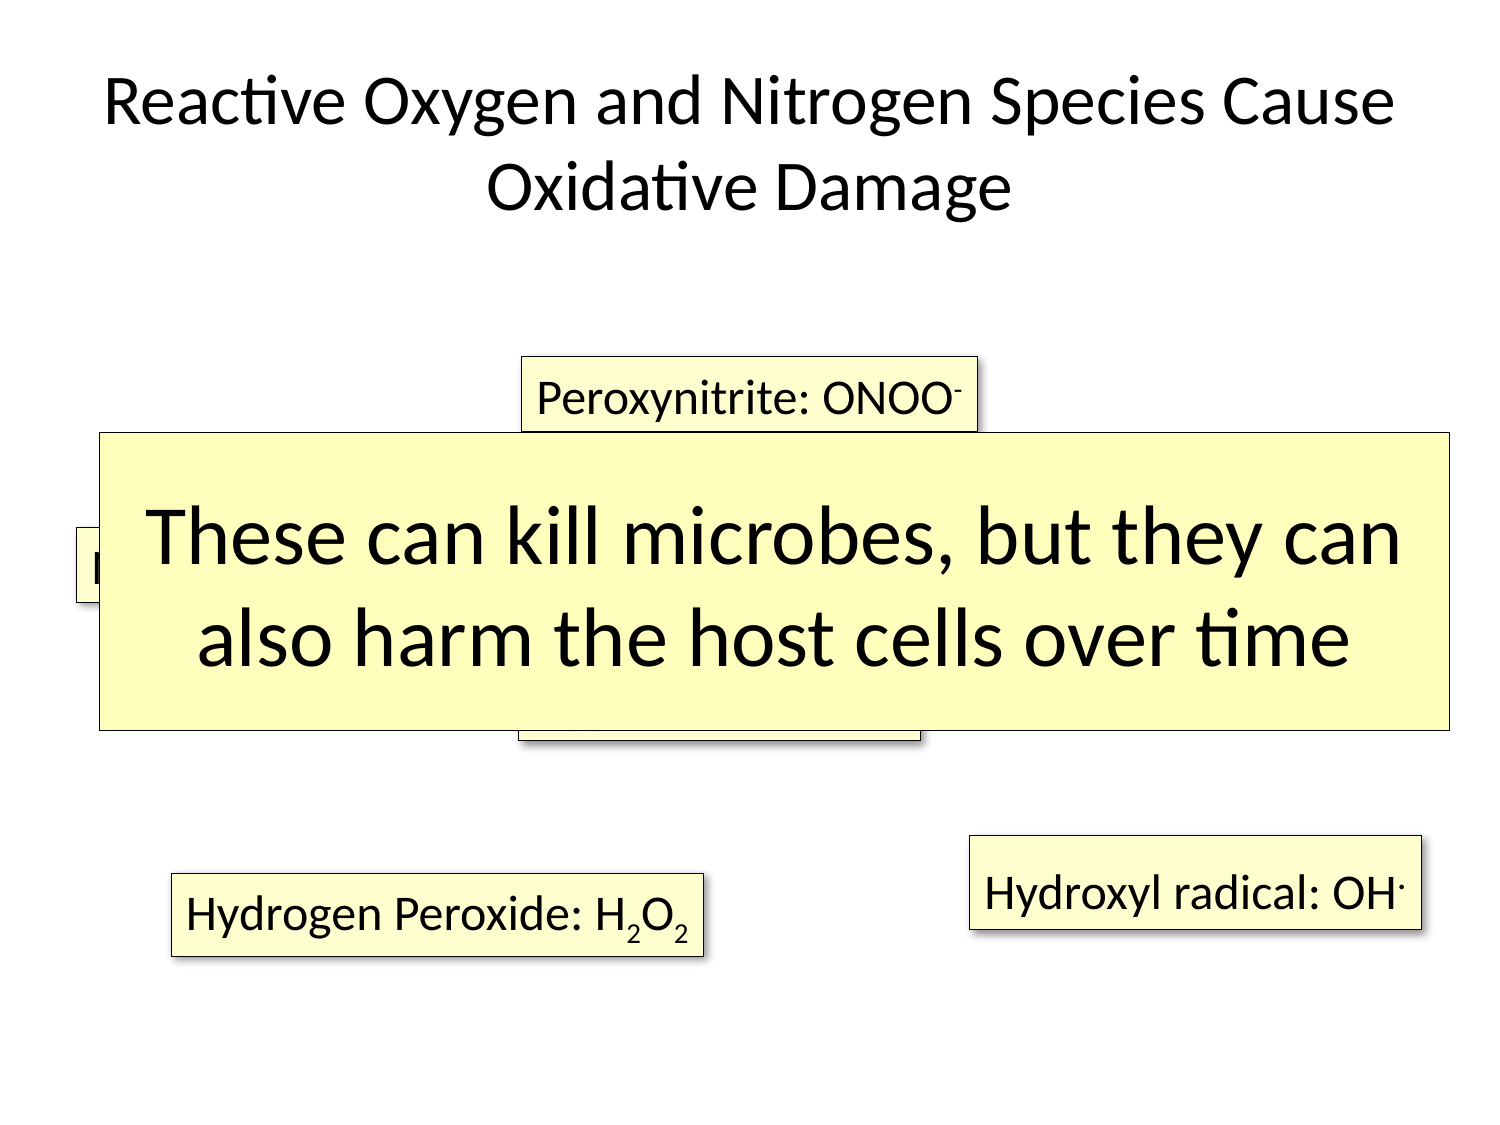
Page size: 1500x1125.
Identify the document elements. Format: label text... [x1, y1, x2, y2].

text_box Hydrogen Peroxide: H2O2 [171, 873, 704, 957]
text_box Hypochorite: ClO- [518, 731, 921, 741]
title Reactive Oxygen and Nitrogen Species Cause Oxidative Damage [75, 45, 1425, 233]
text_box Nitric Oxide: NO [76, 527, 99, 603]
text_box These can kill microbes, but they can also harm the host cells over time [99, 432, 1450, 731]
text_box Hydroxyl radical: OH. [969, 835, 1422, 930]
text_box Peroxynitrite: ONOO- [521, 356, 978, 432]
